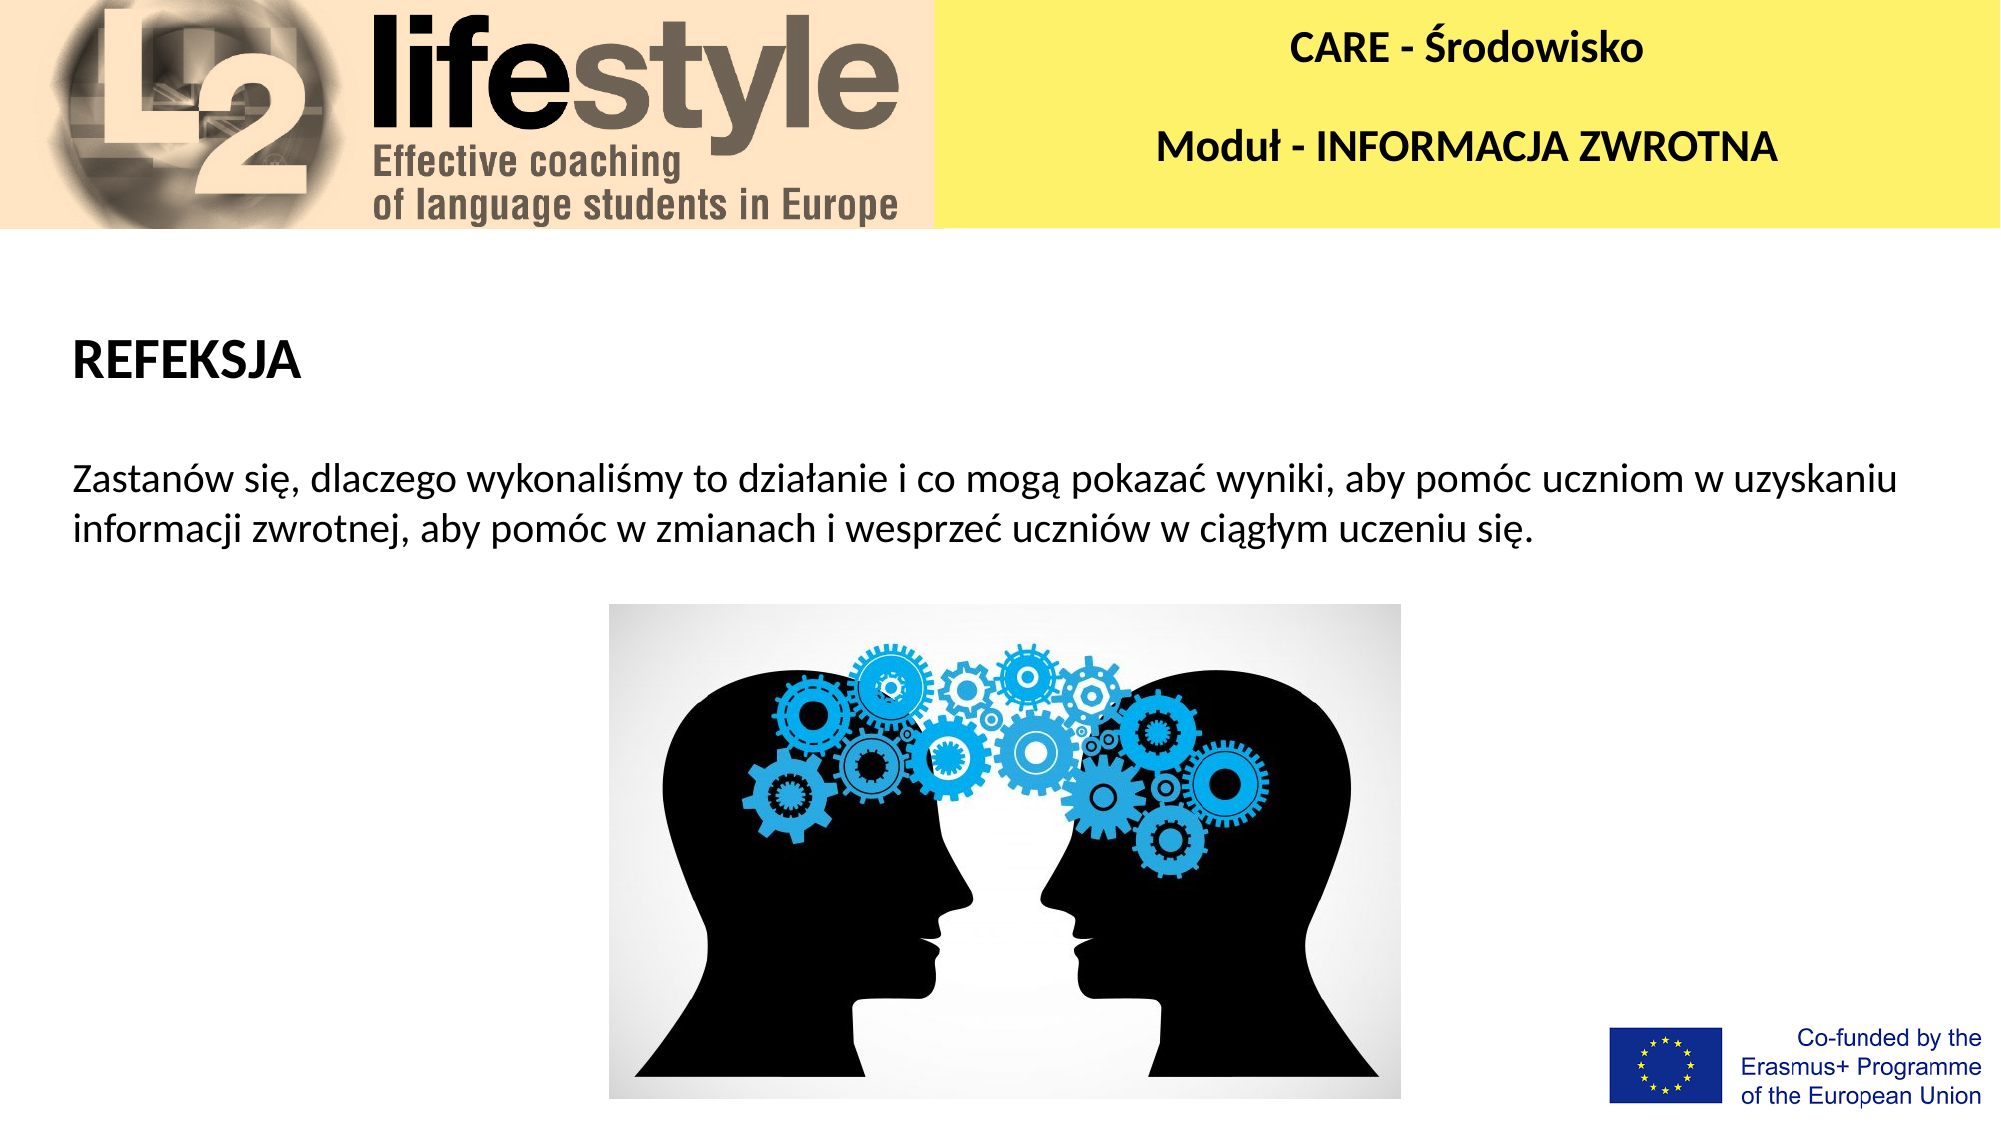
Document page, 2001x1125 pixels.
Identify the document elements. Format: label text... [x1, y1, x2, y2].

picture [1586, 1006, 2000, 1125]
text_box REFEKSJA [57, 313, 421, 398]
picture [0, 0, 945, 229]
text_box CARE - Środowisko Moduł - INFORMACJA ZWROTNA [945, 0, 2000, 229]
text_box Zastanów się, dlaczego wykonaliśmy to działanie i co mogą pokazać wyniki, aby pomóc uczniom w uzyskaniu informacji zwrotnej, aby pomóc w zmianach i wesprzeć uczniów w ciągłym uczeniu się. [57, 443, 1918, 559]
picture [609, 604, 1401, 1099]
